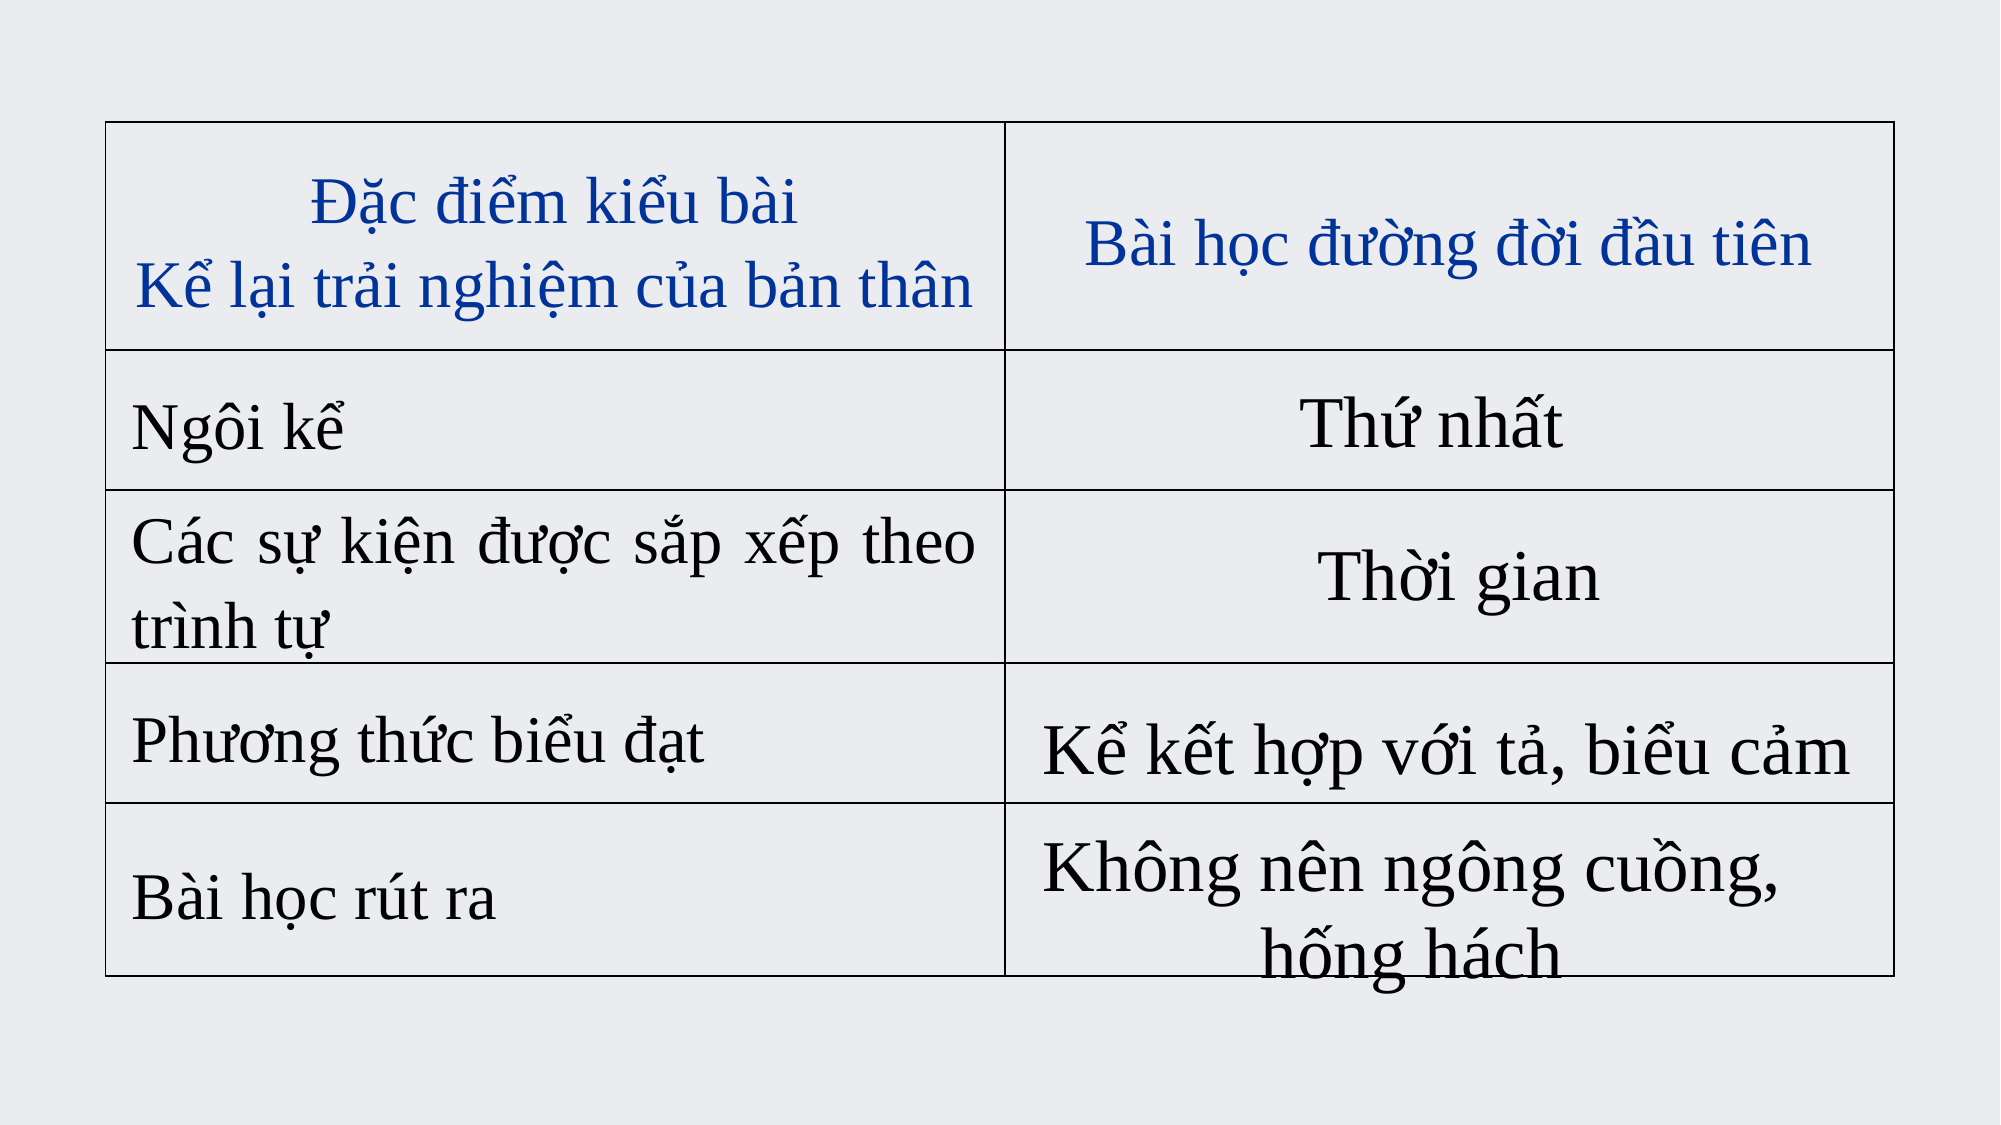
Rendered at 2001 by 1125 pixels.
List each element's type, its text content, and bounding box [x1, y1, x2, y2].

text_box Thứ nhất [1284, 366, 1596, 470]
table_header Bài học đường đời đầu tiên [1006, 123, 1893, 349]
table_cell [1006, 351, 1893, 489]
table_header Đặc điểm kiểu bài Kể lại trải nghiệm của bản thân [106, 123, 1004, 349]
table_cell Ngôi kể [106, 351, 1004, 489]
table_cell Các sự kiện được sắp xếp theo trình tự [106, 491, 1004, 662]
table_cell Bài học rút ra [106, 804, 1004, 975]
text_box Kể kết hợp với tả, biểu cảm [999, 693, 1895, 797]
table_cell [1006, 797, 1893, 802]
text_box Thời gian [1059, 519, 1860, 623]
table_cell Phương thức biểu đạt [106, 664, 1004, 802]
table_cell [1006, 664, 1893, 693]
table_cell [1006, 804, 1893, 975]
text_box Không nên ngông cuồng, hống hách [964, 811, 1860, 1001]
table_cell [1006, 491, 1893, 662]
